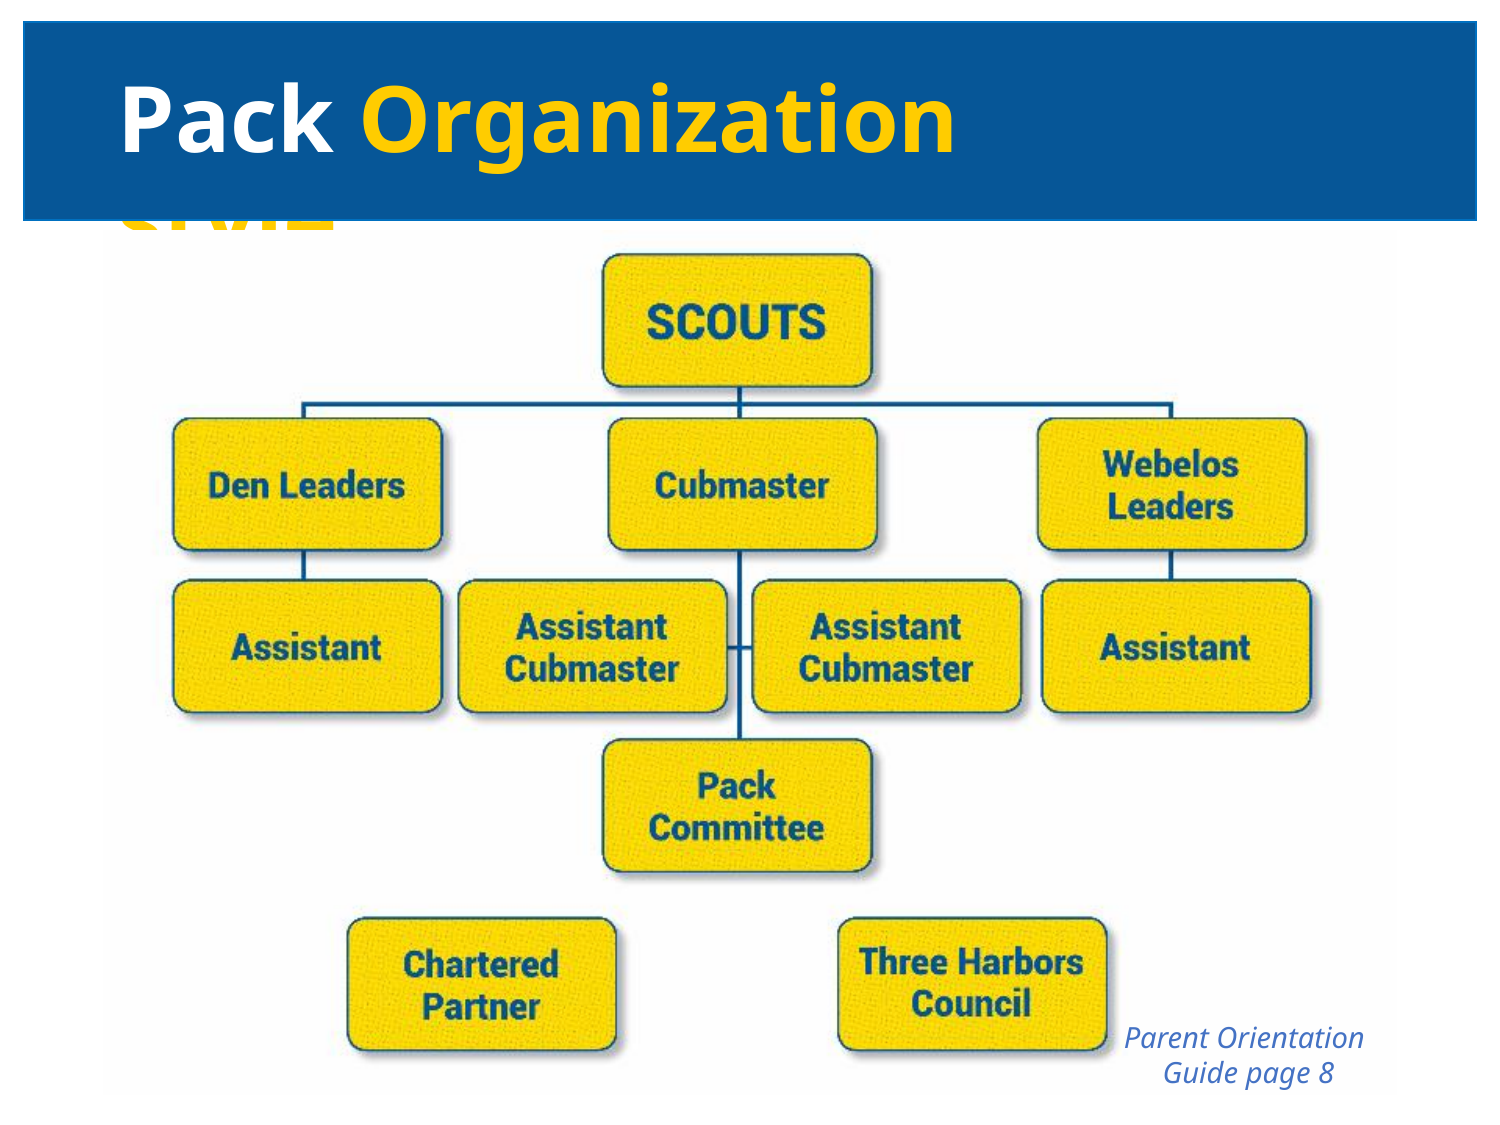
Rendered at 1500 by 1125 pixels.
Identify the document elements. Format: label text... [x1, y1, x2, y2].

title Pack Organization [103, 66, 1397, 184]
picture [103, 230, 1397, 1095]
text_box Parent Orientation Guide page 8 [1065, 1012, 1432, 1097]
